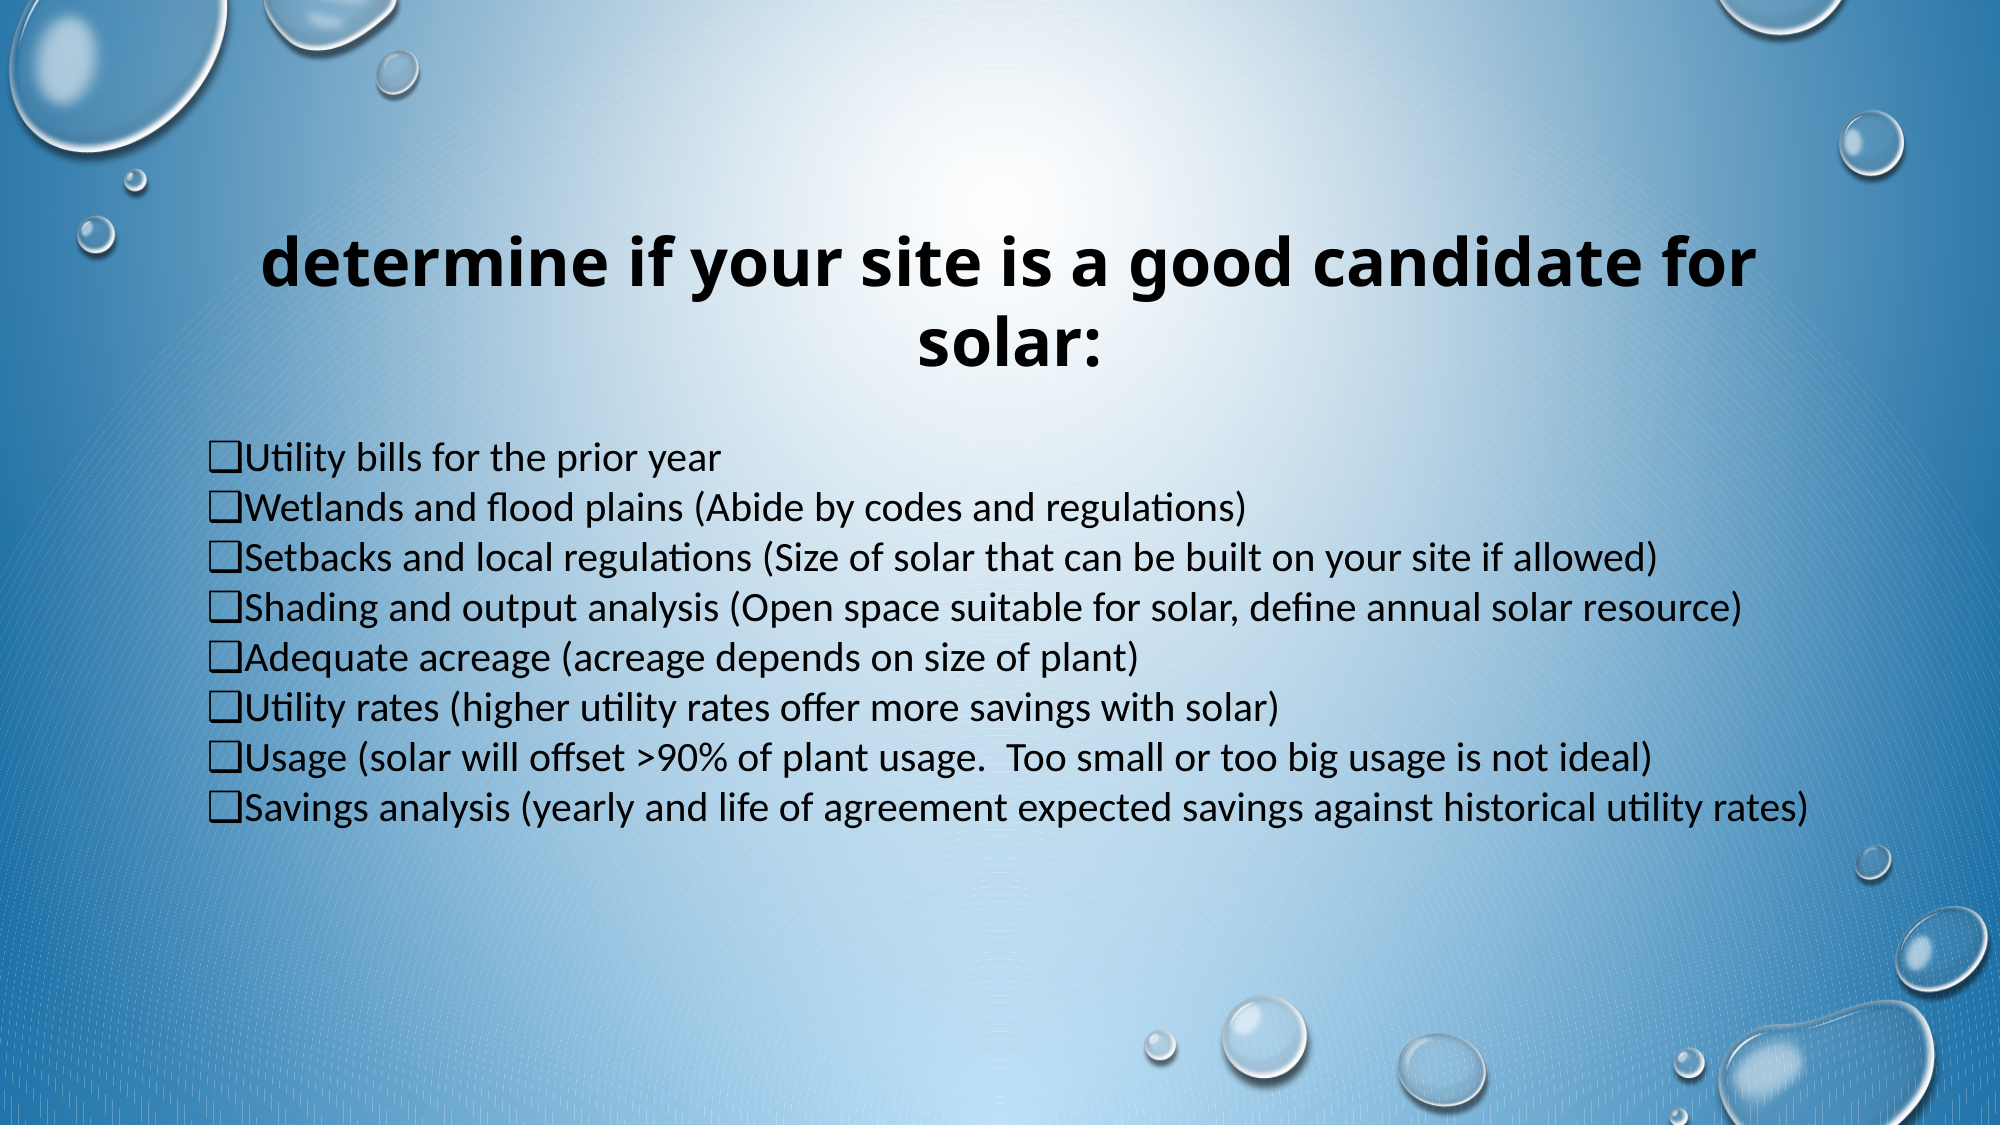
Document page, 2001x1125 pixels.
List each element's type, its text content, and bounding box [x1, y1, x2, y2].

picture [0, 0, 2000, 1125]
text_box determine if your site is a good candidate for solar: ❑Utility bills for the prior year ❑Wetlands and flood plains (Abide by codes and regulations) ❑Setbacks and local regulations (Size of solar that can be built on your site if allowed) ❑Shading and output analysis (Open space suitable for solar, define annual solar resource) ❑Adequate acreage (acreage depends on size of plant) ❑Utility rates (higher utility rates offer more savings with solar) ❑Usage (solar will offset >90% of plant usage. Too small or too big usage is not ideal) ❑Savings analysis (yearly and life of agreement expected savings against historical utility rates) [192, 182, 1828, 873]
